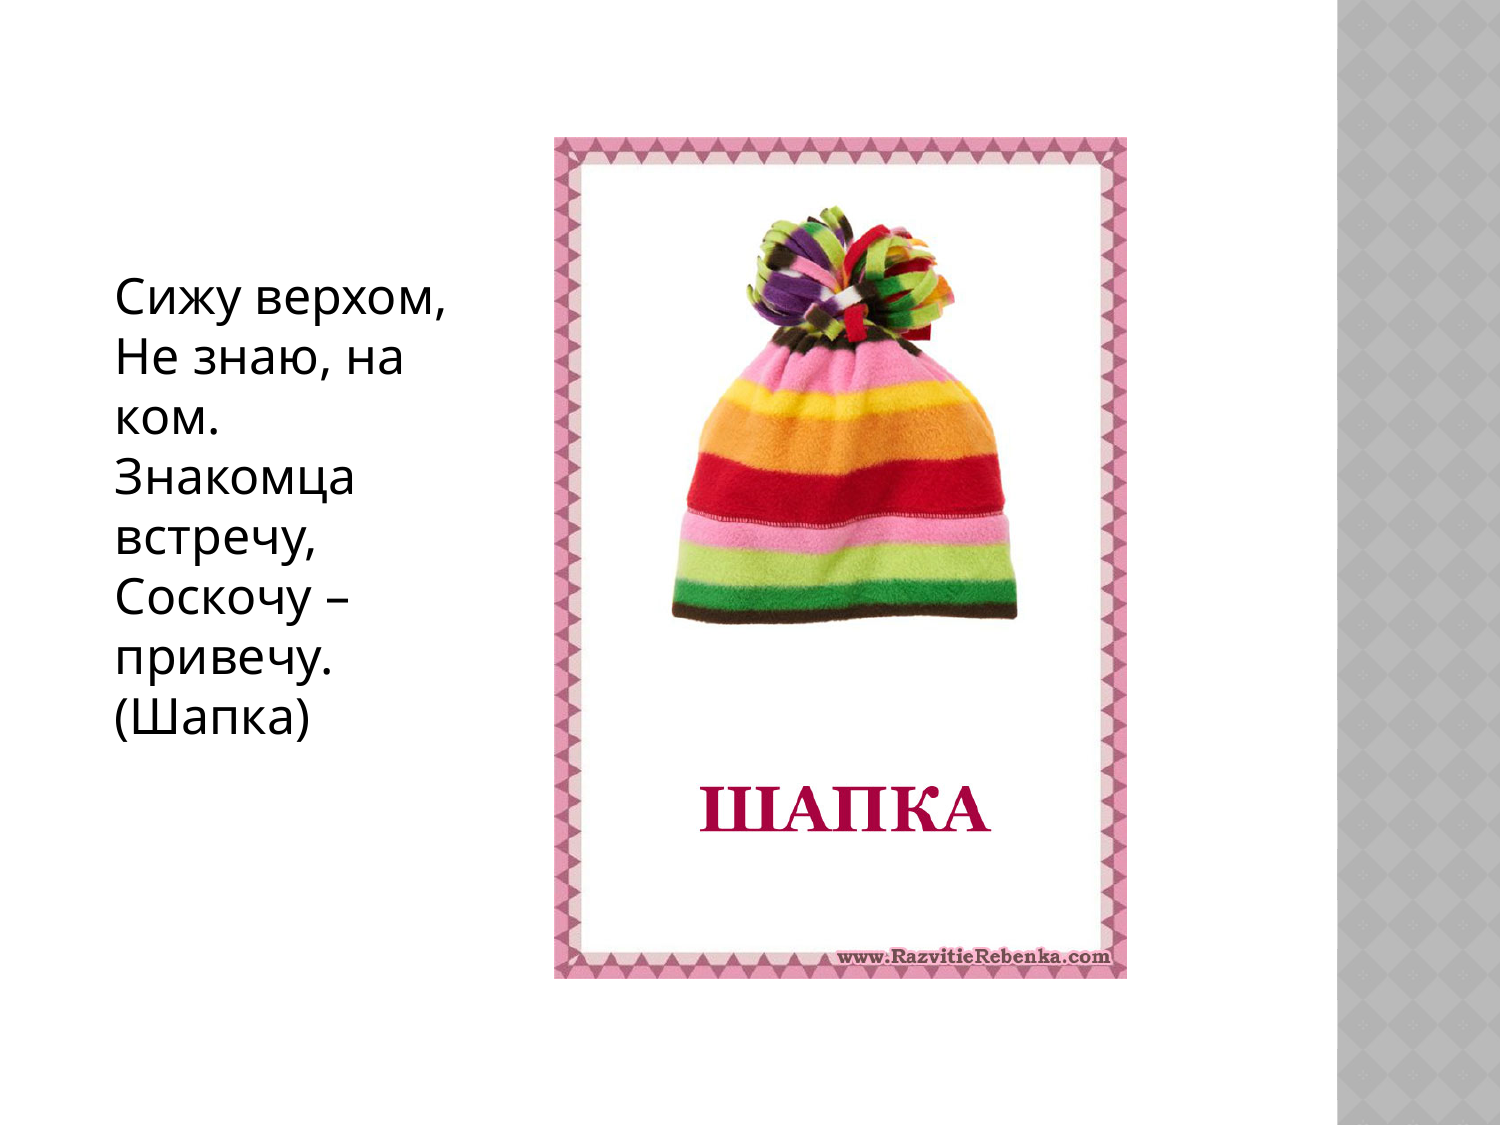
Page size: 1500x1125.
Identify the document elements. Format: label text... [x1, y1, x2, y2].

text_box Сижу верхом, Не знаю, на ком. Знакомца встречу, Соскочу – привечу. (Шапка) [100, 256, 491, 752]
picture [553, 136, 1128, 979]
